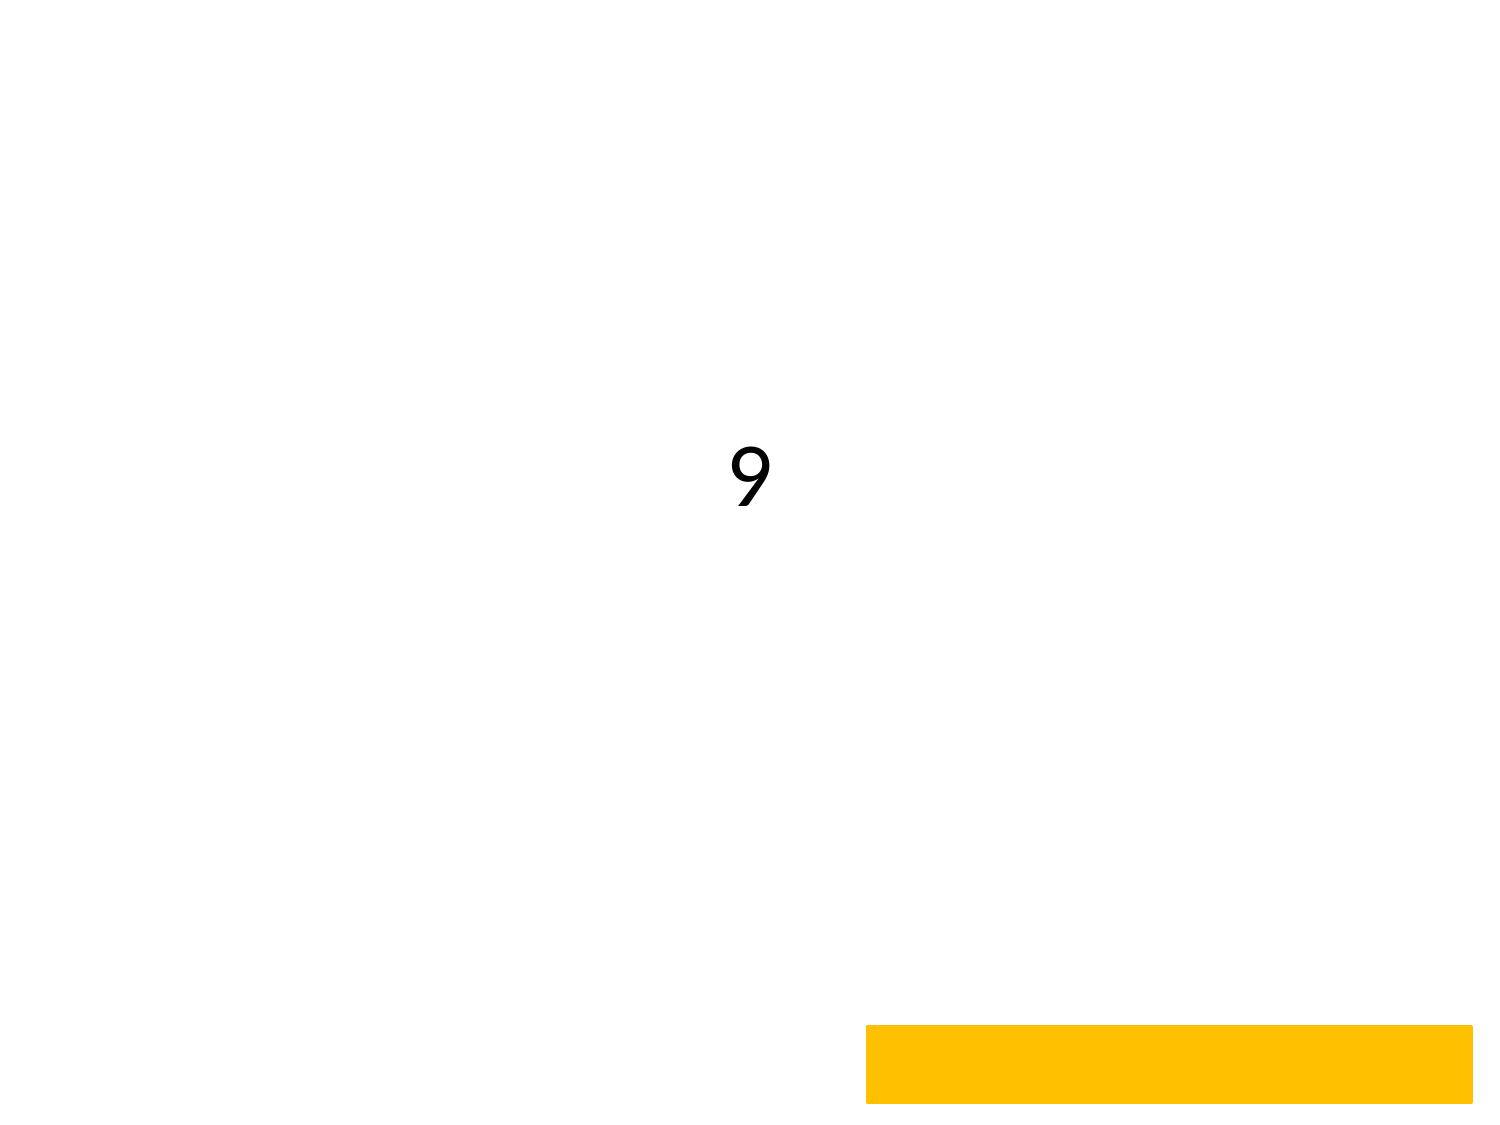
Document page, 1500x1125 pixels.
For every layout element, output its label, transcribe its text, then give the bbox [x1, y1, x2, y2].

text_box [866, 1025, 1473, 1104]
title 9 [112, 349, 1388, 591]
